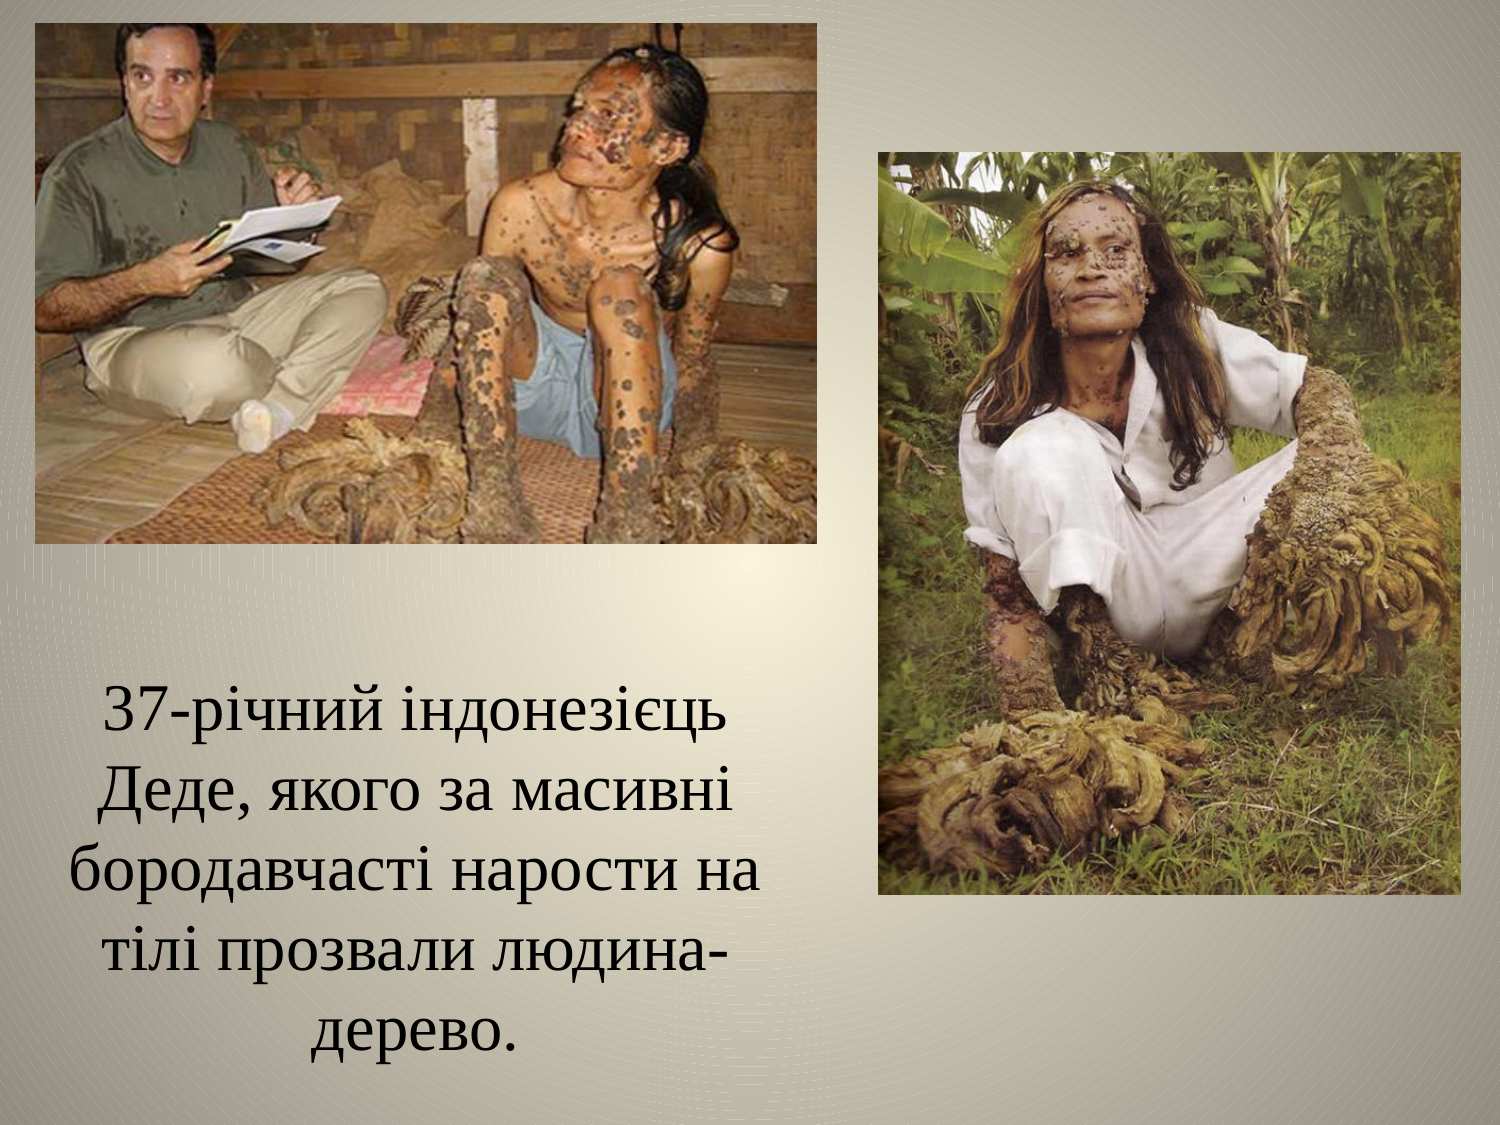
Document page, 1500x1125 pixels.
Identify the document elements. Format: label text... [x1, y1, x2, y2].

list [878, 152, 1462, 895]
picture [34, 23, 817, 544]
text_box 37-річний індонезієць Деде, якого за масивні бородавчасті нарости на тілі прозвали людина-дерево. [35, 656, 797, 1071]
